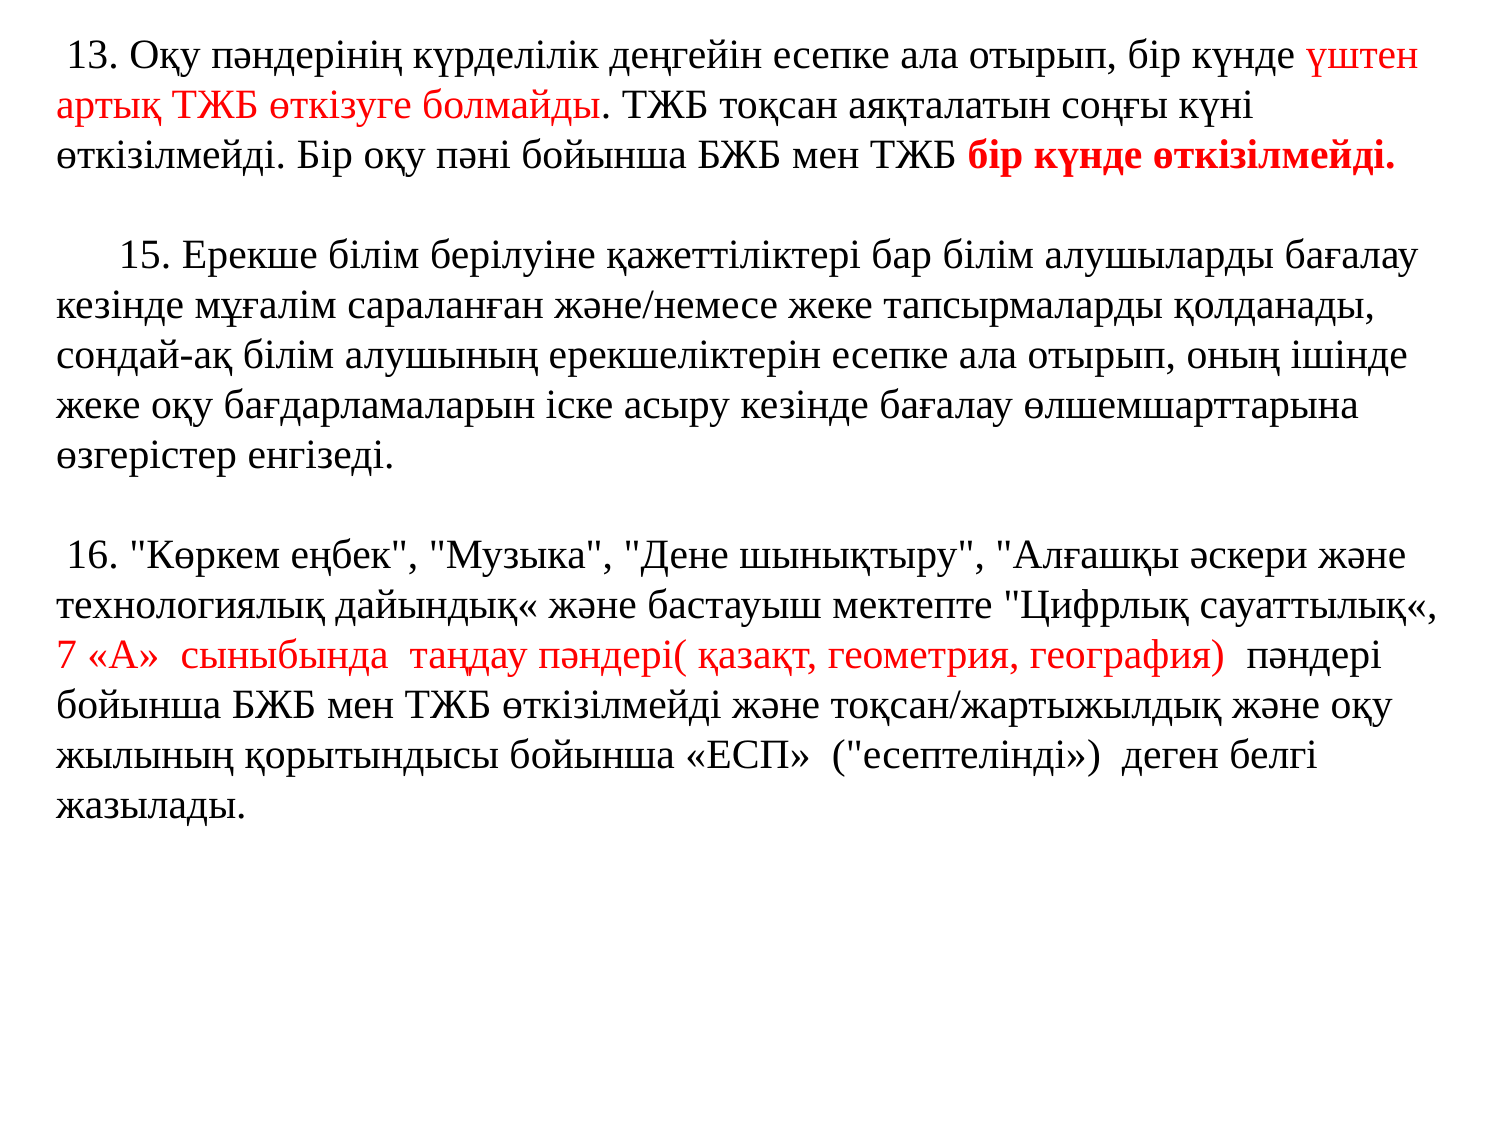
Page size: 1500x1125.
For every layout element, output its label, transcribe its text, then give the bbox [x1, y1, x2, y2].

text_box 13. Оқу пәндерінің күрделілік деңгейін есепке ала отырып, бір күнде үштен артық ТЖБ өткізуге болмайды. ТЖБ тоқсан аяқталатын соңғы күні өткізілмейді. Бір оқу пәні бойынша БЖБ мен ТЖБ бір күнде өткізілмейді. 15. Ерекше білім берілуіне қажеттіліктері бар білім алушыларды бағалау кезінде мұғалім сараланған және/немесе жеке тапсырмаларды қолданады, сондай-ақ білім алушының ерекшеліктерін есепке ала отырып, оның ішінде жеке оқу бағдарламаларын іске асыру кезінде бағалау өлшемшарттарына өзгерістер енгізеді. 16. "Көркем еңбек", "Музыка", "Дене шынықтыру", "Алғашқы әскери және технологиялық дайындық« және бастауыш мектепте "Цифрлық сауаттылық«, 7 «А» сыныбында таңдау пәндері( қазақт, геометрия, география) пәндері бойынша БЖБ мен ТЖБ өткізілмейді және тоқсан/жартыжылдық және оқу жылының қорытындысы бойынша «ЕСП» ("есептелінді») деген белгі жазылады. [41, 19, 1459, 835]
